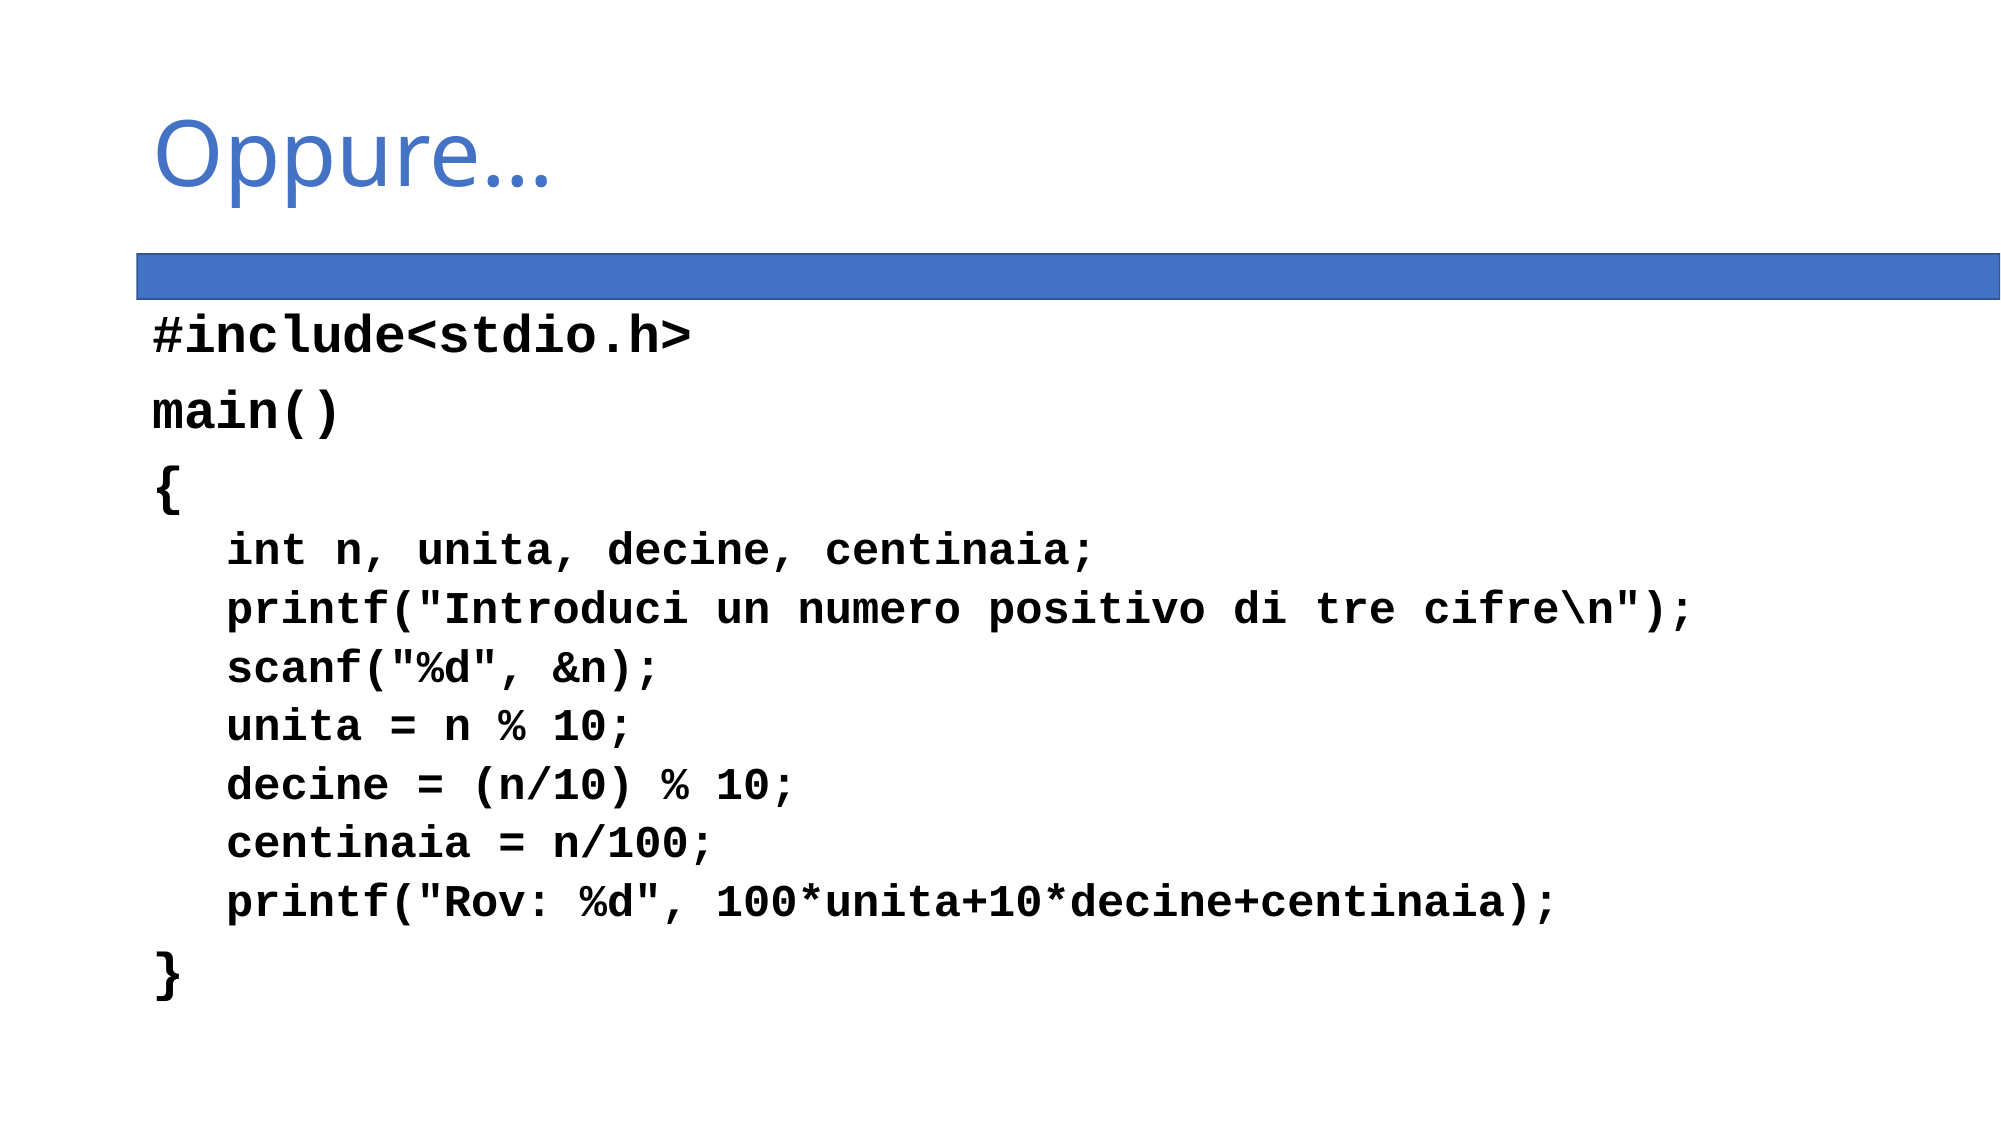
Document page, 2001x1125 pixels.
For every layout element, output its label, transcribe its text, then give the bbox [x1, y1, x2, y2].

list #include<stdio.h> main() { int n, unita, decine, centinaia; printf("Introduci un numero positivo di tre cifre\n"); scanf("%d", &n); unita = n % 10; decine = (n/10) % 10; centinaia = n/100; printf("Rov: %d", 100*unita+10*decine+centinaia); } [137, 299, 1863, 1014]
title Oppure… [137, 59, 1863, 255]
